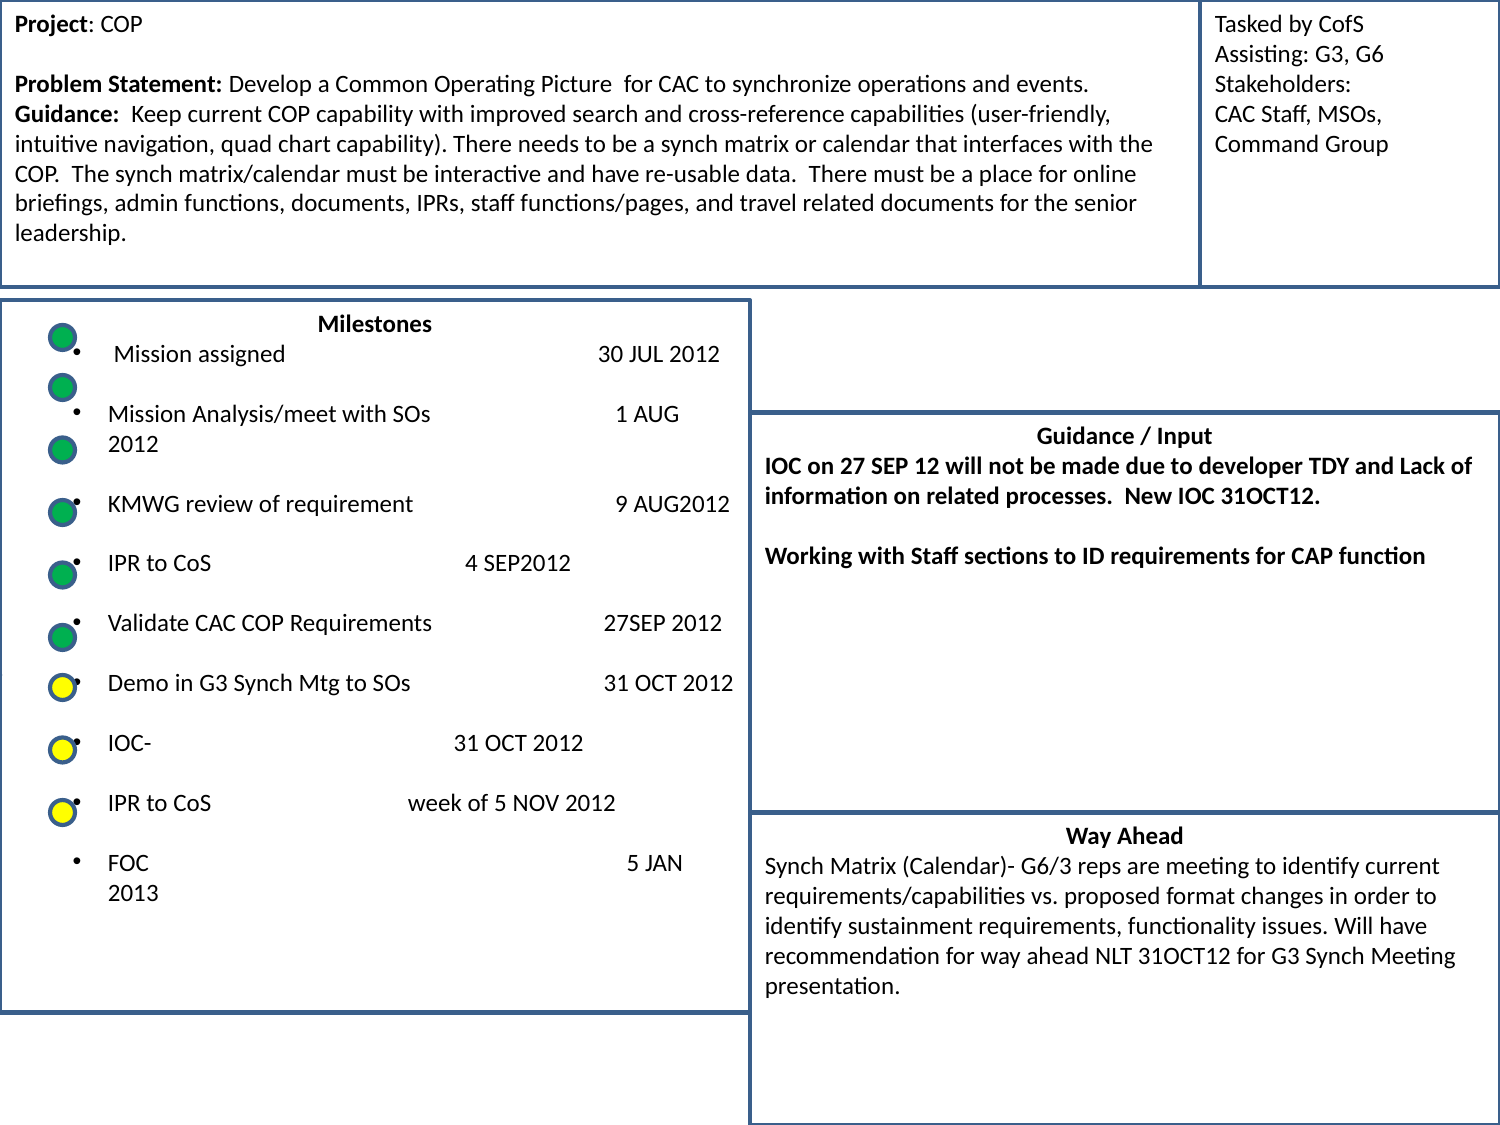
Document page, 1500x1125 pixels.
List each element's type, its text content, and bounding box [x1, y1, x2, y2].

text_box [47, 735, 78, 765]
text_box [47, 672, 78, 703]
text_box [47, 435, 78, 465]
text_box [47, 322, 78, 353]
text_box Project: COP Problem Statement: Develop a Common Operating Picture for CAC to synchronize operations and events. Guidance: Keep current COP capability with improved search and cross-reference capabilities (user-friendly, intuitive navigation, quad chart capability). There needs to be a synch matrix or calendar that interfaces with the COP. The synch matrix/calendar must be interactive and have re-usable data. There must be a place for online briefings, admin functions, documents, IPRs, staff functions/pages, and travel related documents for the senior leadership. [0, 0, 1198, 289]
text_box Milestones Mission assigned 30 JUL 2012 Mission Analysis/meet with SOs 1 AUG 2012 KMWG review of requirement 9 AUG2012 IPR to CoS 4 SEP2012 Validate CAC COP Requirements 27SEP 2012 Demo in G3 Synch Mtg to SOs 31 OCT 2012 IOC- 31 OCT 2012 IPR to CoS week of 5 NOV 2012 FOC 5 JAN 2013 [0, 298, 752, 1015]
text_box [47, 372, 78, 403]
text_box Guidance / Input IOC on 27 SEP 12 will not be made due to developer TDY and Lack of information on related processes. New IOC 31OCT12. Working with Staff sections to ID requirements for CAP function [748, 410, 1500, 810]
text_box [47, 560, 78, 590]
text_box Way Ahead Synch Matrix (Calendar)- G6/3 reps are meeting to identify current requirements/capabilities vs. proposed format changes in order to identify sustainment requirements, functionality issues. Will have recommendation for way ahead NLT 31OCT12 for G3 Synch Meeting presentation. [748, 810, 1500, 1125]
text_box [47, 497, 78, 528]
text_box [47, 797, 78, 828]
text_box [47, 622, 78, 653]
text_box Tasked by CofS Assisting: G3, G6 Stakeholders: CAC Staff, MSOs, Command Group [1198, 0, 1500, 289]
